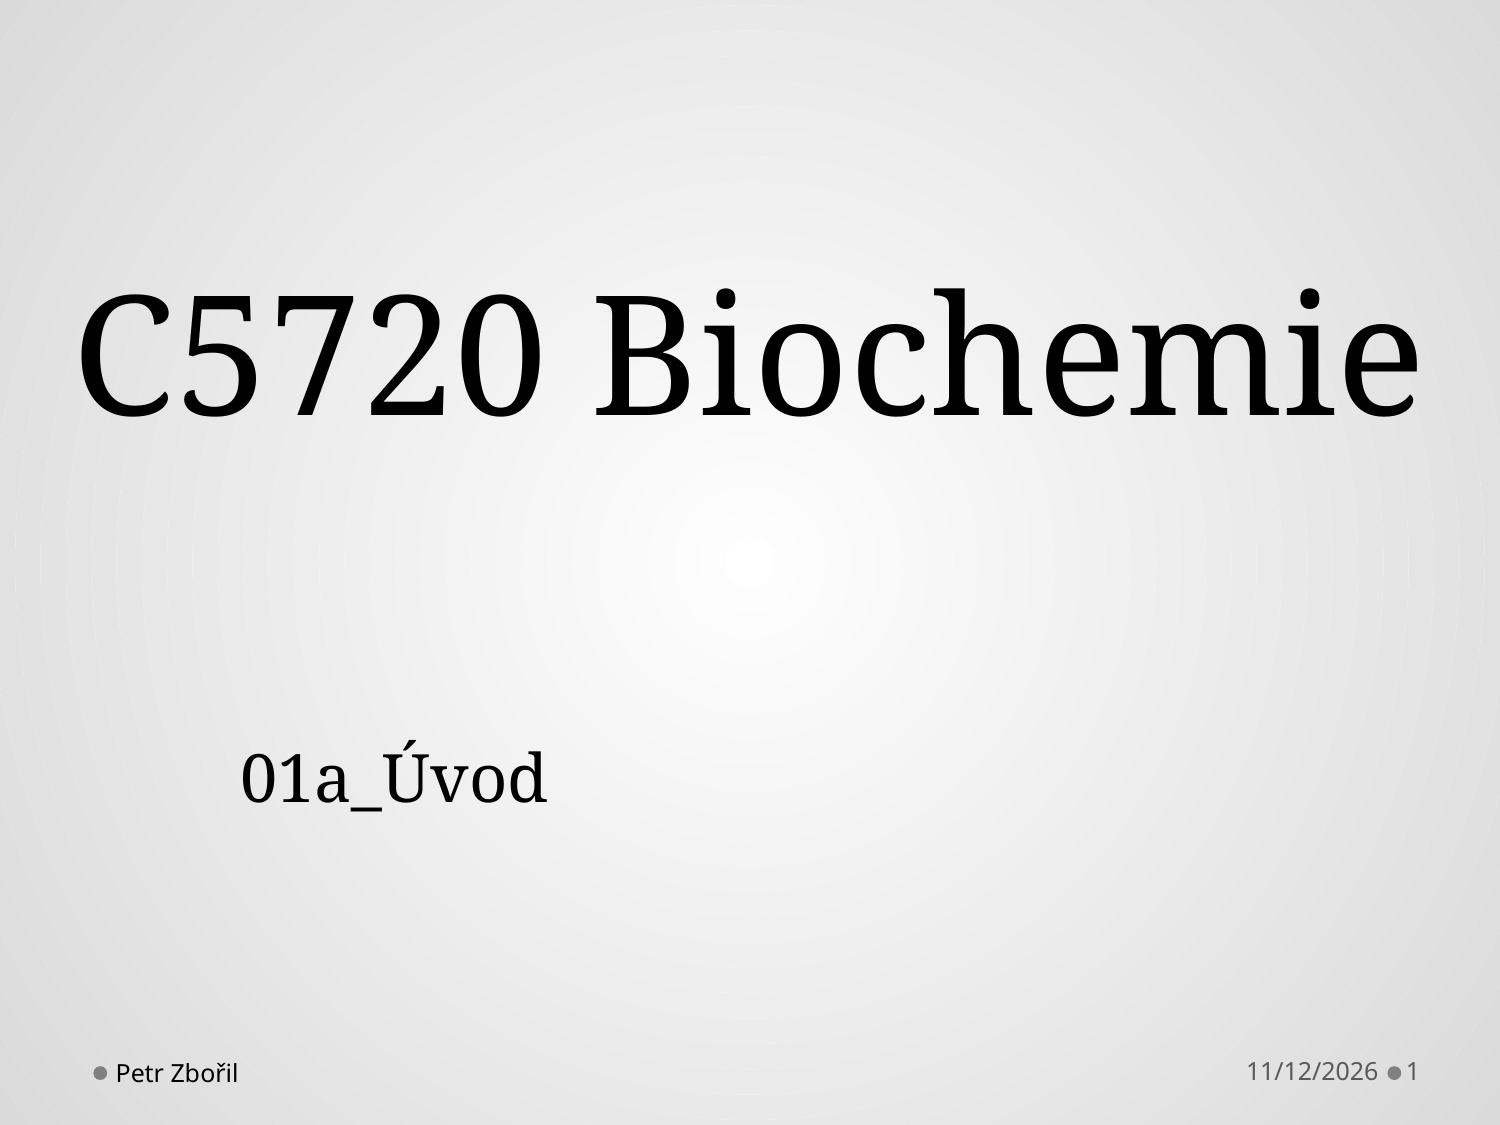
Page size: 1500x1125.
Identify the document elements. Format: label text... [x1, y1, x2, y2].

title C5720 Biochemie [0, 99, 1500, 457]
footer Petr Zbořil [108, 1042, 576, 1103]
slide_number 1 [1401, 1042, 1494, 1103]
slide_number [1043, 1042, 1386, 1103]
subtitle 01a_Úvod [225, 727, 1275, 941]
